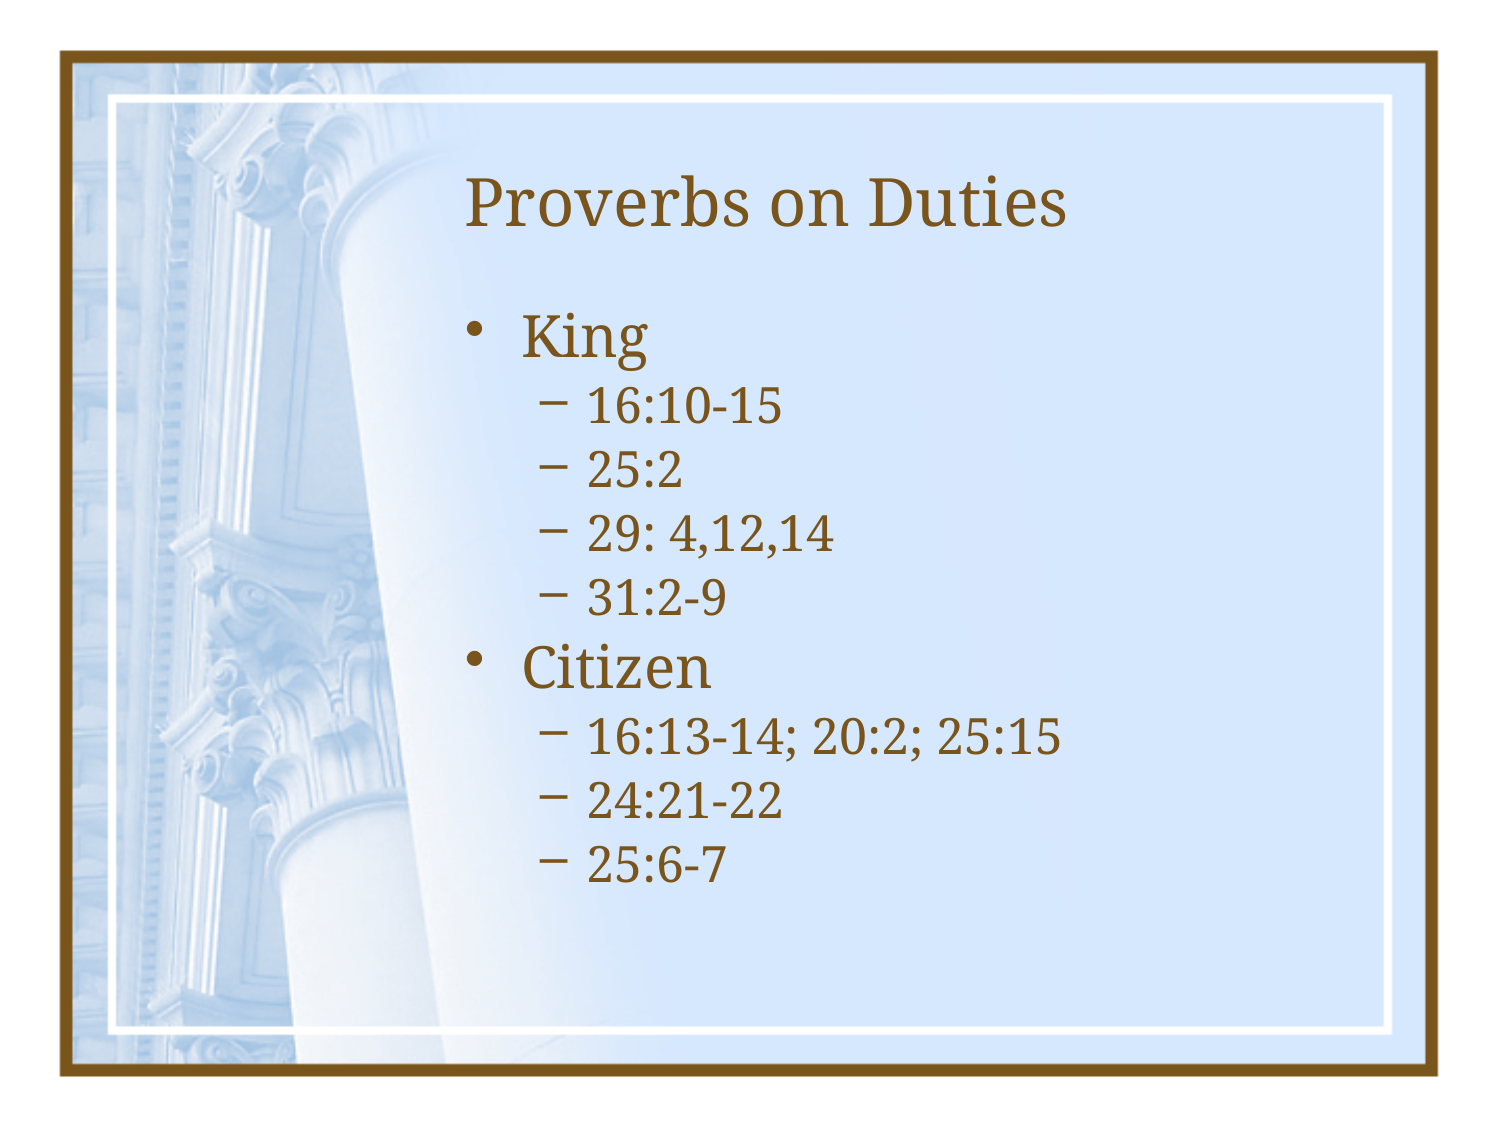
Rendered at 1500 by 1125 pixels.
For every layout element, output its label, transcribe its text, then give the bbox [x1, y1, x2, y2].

title Proverbs on Duties [449, 125, 1350, 275]
picture [0, 0, 1500, 1125]
list King 16:10-15 25:2 29: 4,12,14 31:2-9 Citizen 16:13-14; 20:2; 25:15 24:21-22 25:6-7 [449, 299, 1350, 938]
